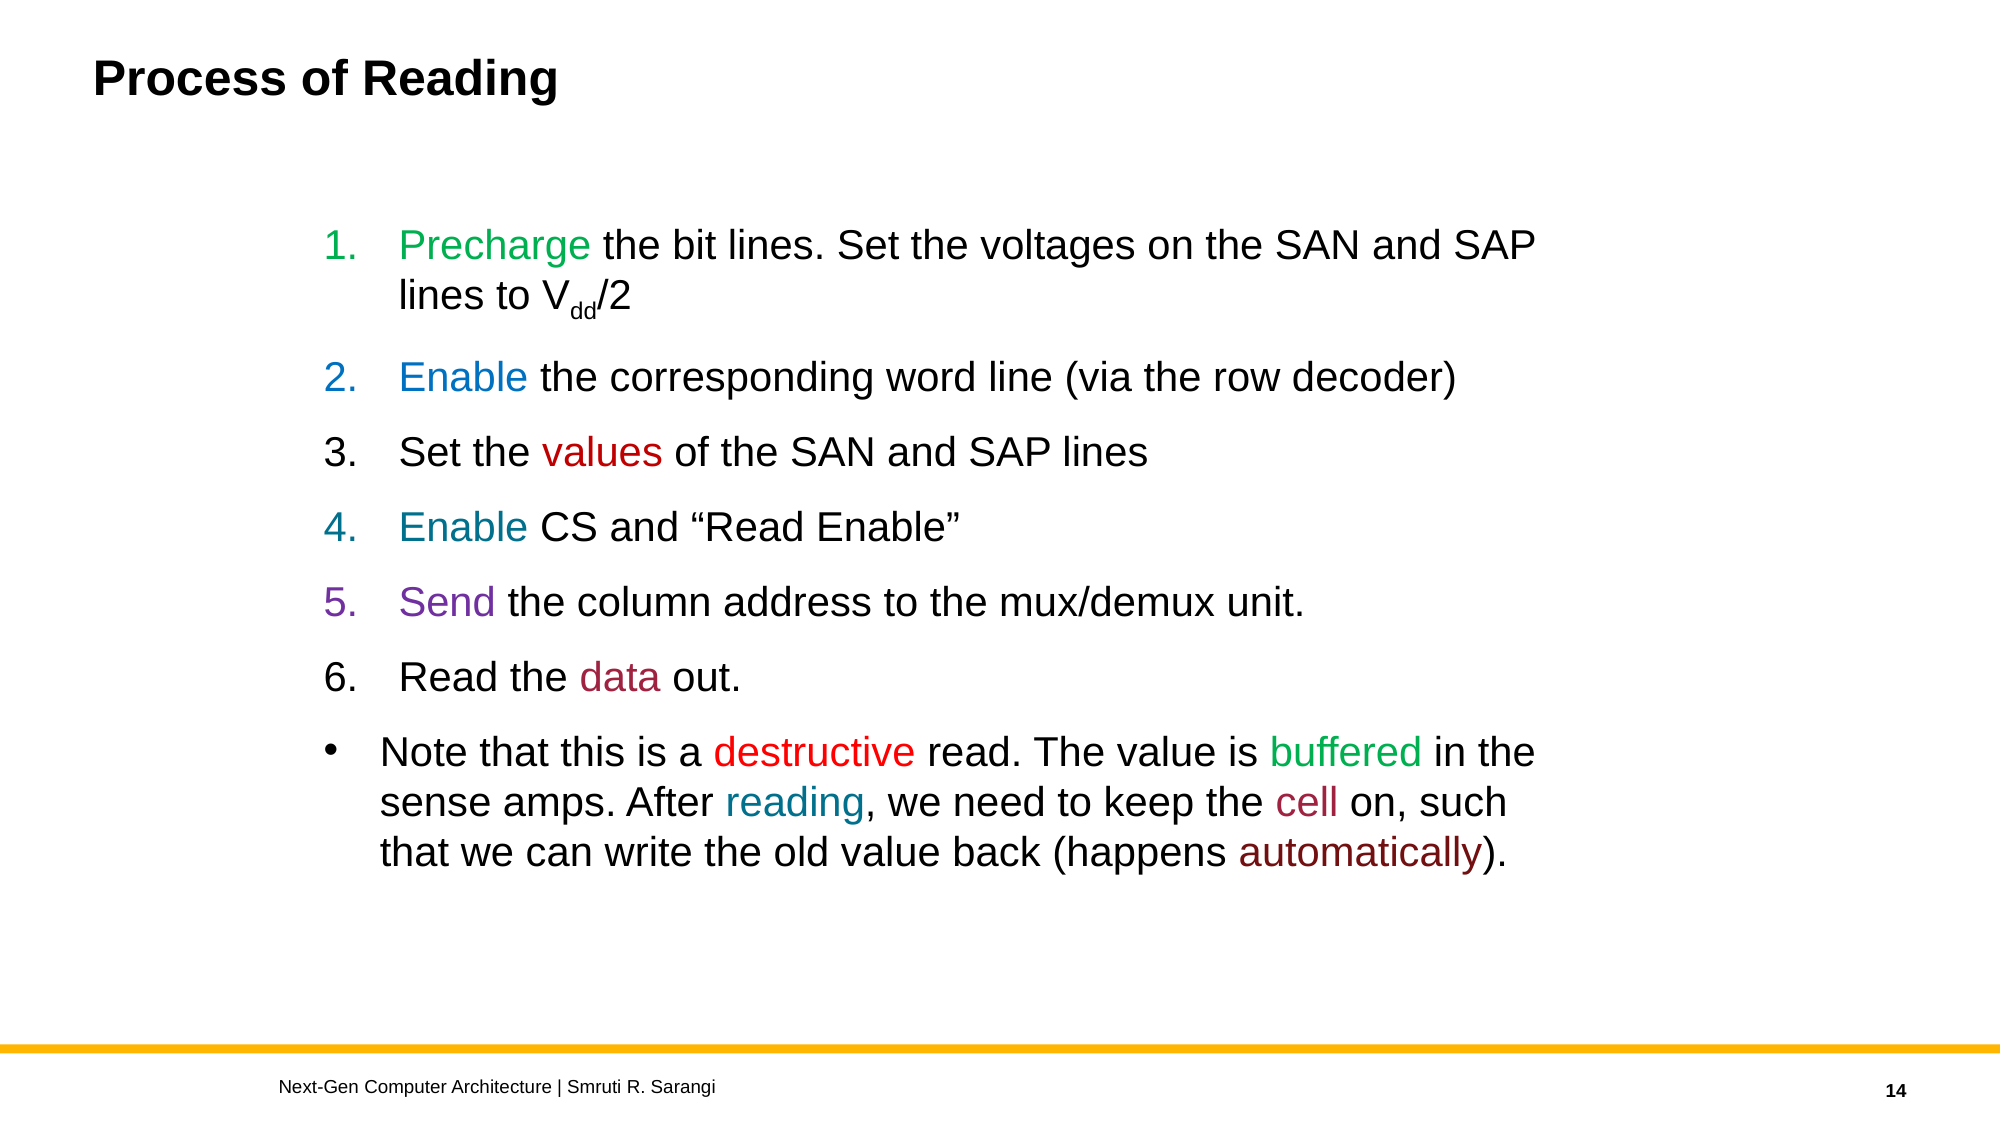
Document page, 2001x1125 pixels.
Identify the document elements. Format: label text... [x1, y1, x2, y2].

title Process of Reading [78, 45, 1578, 180]
footer Next-Gen Computer Architecture | Smruti R. Sarangi [263, 1067, 1464, 1105]
list Precharge the bit lines. Set the voltages on the SAN and SAP lines to Vdd/2 Enable the corresponding word line (via the row decoder) Set the values of the SAN and SAP lines Enable CS and “Read Enable” Send the column address to the mux/demux unit. Read the data out. Note that this is a destructive read. The value is buffered in the sense amps. After reading, we need to keep the cell on, such that we can write the old value back (happens automatically). [308, 210, 1590, 924]
slide_number 14 [1711, 1071, 1922, 1109]
